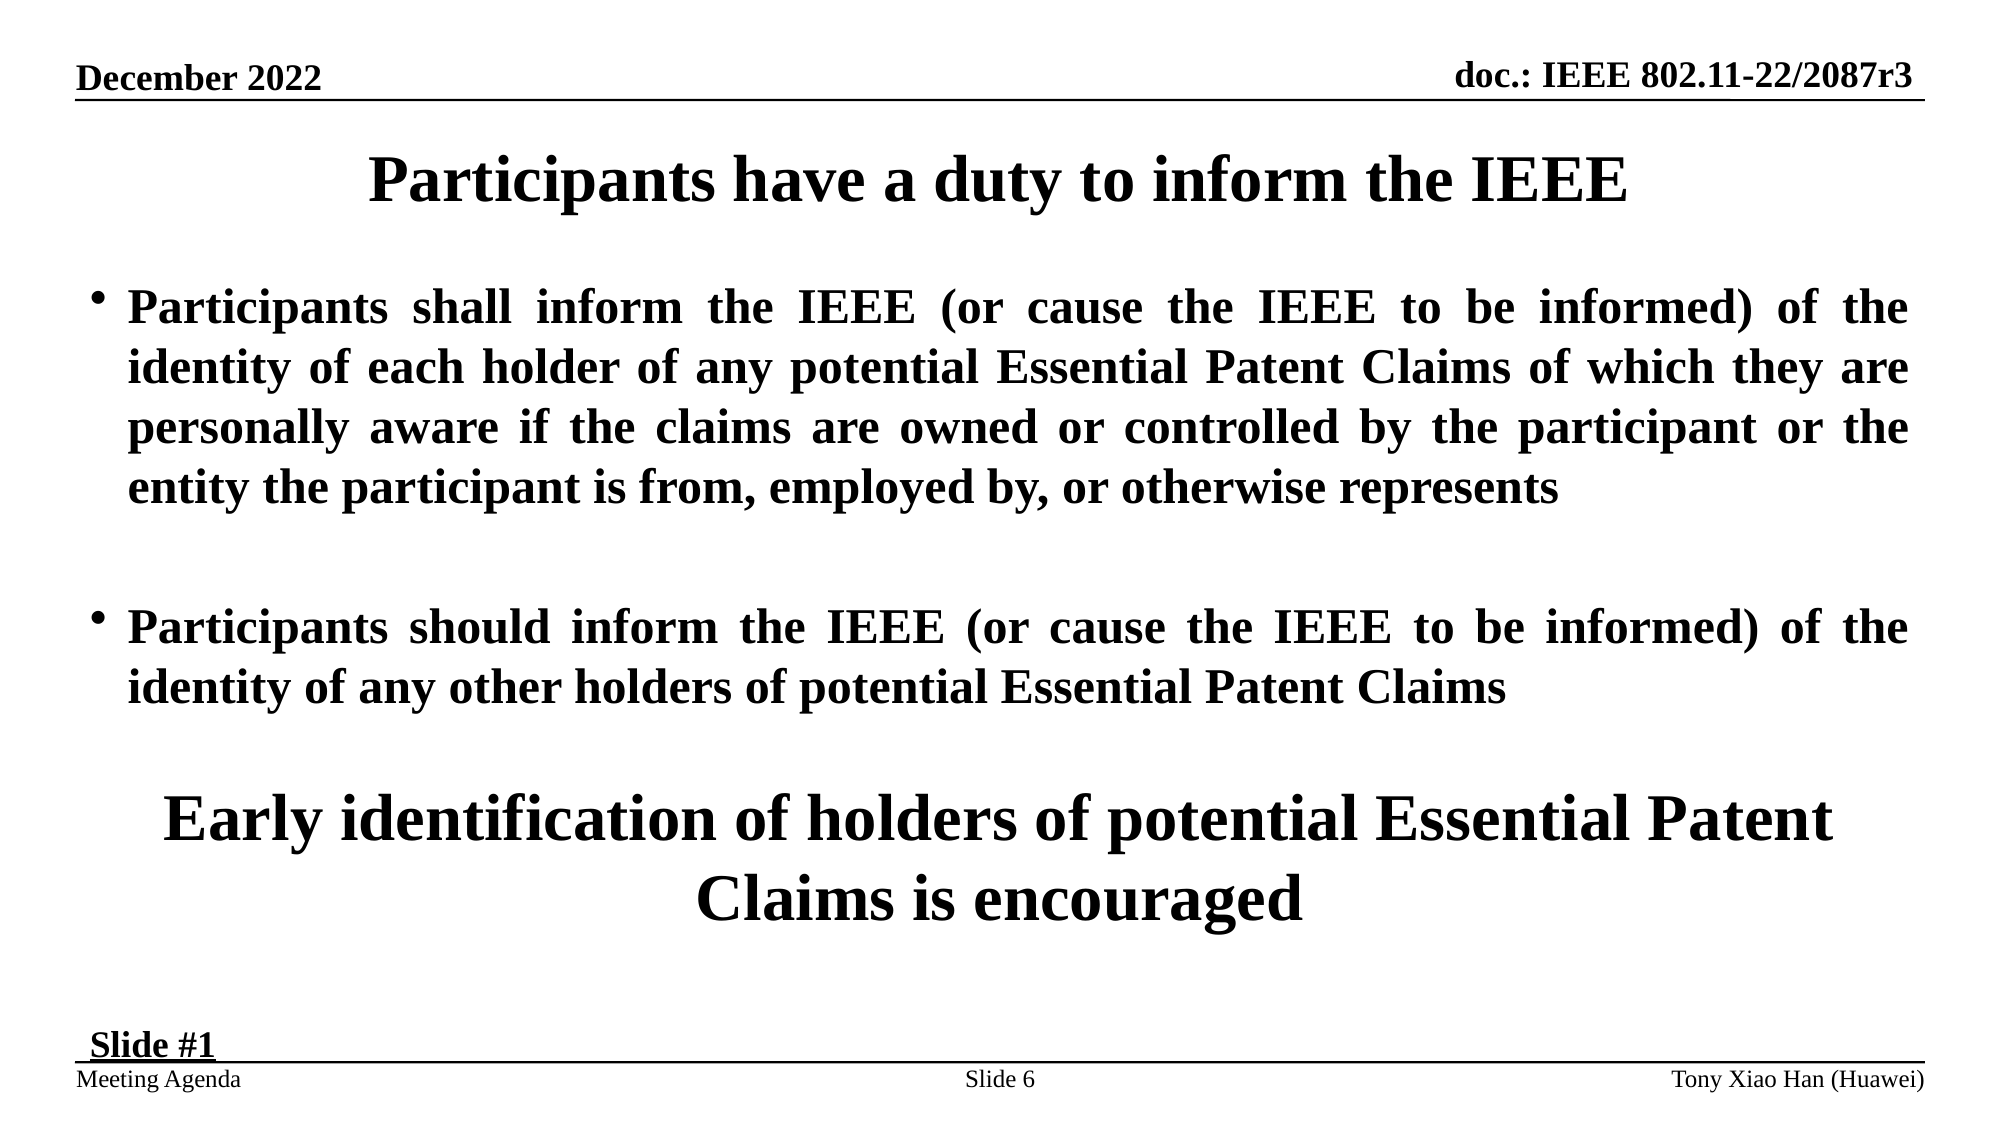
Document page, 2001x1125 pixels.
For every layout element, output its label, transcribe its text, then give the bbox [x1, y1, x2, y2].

text_box Participants shall inform the IEEE (or cause the IEEE to be informed) of the identity of each holder of any potential Essential Patent Claims of which they are personally aware if the claims are owned or controlled by the participant or the entity the participant is from, employed by, or otherwise represents Participants should inform the IEEE (or cause the IEEE to be informed) of the identity of any other holders of potential Essential Patent Claims Early identification of holders of potential Essential Patent Claims is encouraged [75, 246, 1925, 1100]
text_box Slide #1 [75, 1012, 232, 1073]
text_box Participants have a duty to inform the IEEE [350, 87, 1650, 263]
text_box [337, 37, 1688, 163]
